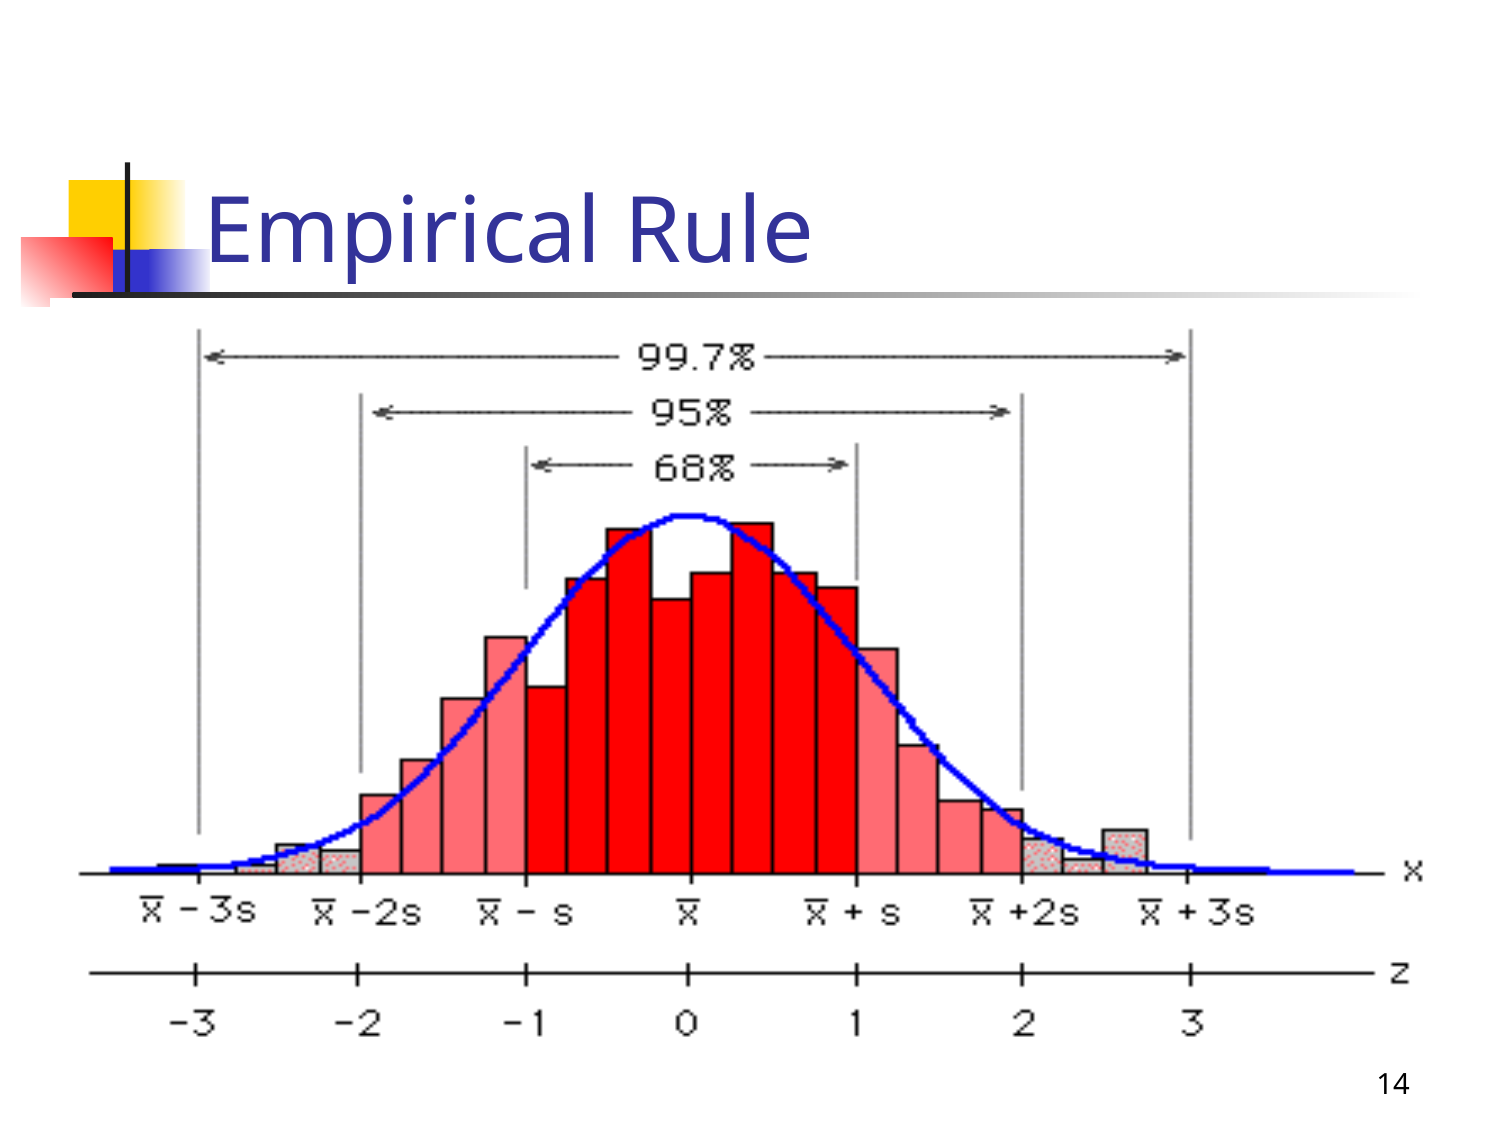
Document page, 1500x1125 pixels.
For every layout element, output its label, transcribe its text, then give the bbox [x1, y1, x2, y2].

title Empirical Rule [188, 101, 1468, 289]
slide_number 14 [1112, 1080, 1426, 1113]
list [49, 298, 1451, 1072]
